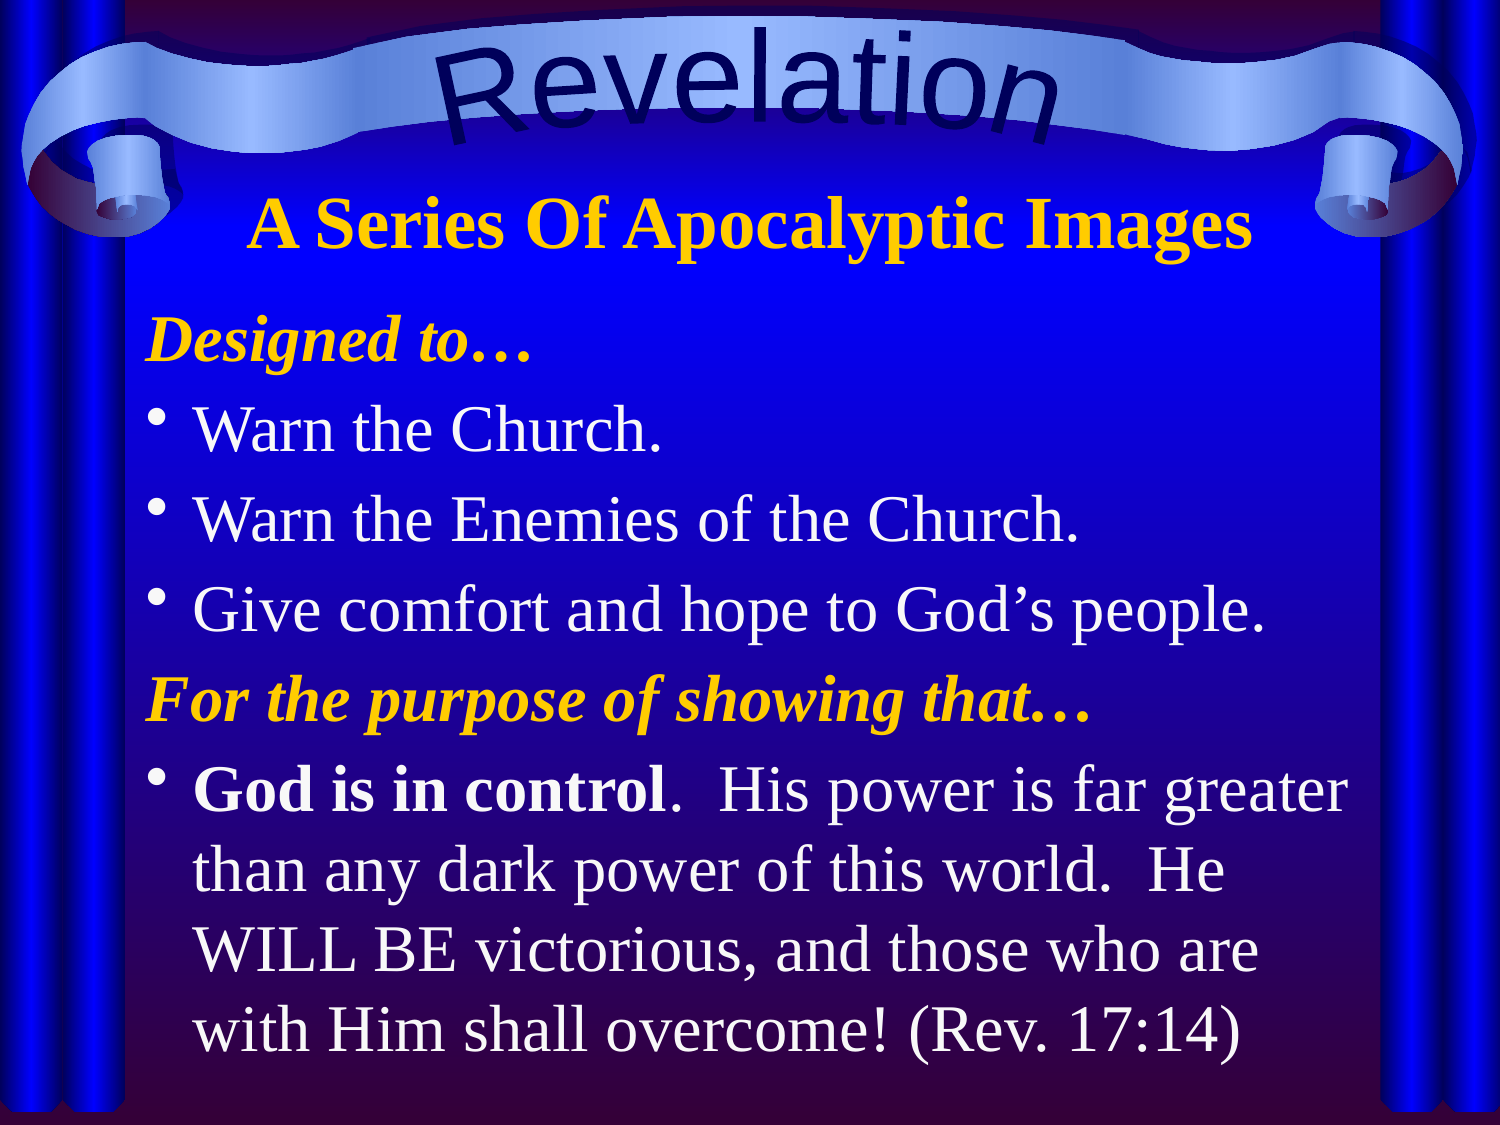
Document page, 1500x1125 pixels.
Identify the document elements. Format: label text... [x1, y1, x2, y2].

list Designed to… Warn the Church. Warn the Enemies of the Church. Give comfort and hope to God’s people. For the purpose of showing that… God is in control. His power is far greater than any dark power of this world. He WILL BE victorious, and those who are with Him shall overcome! (Rev. 17:14) [112, 287, 1388, 1088]
title A Series Of Apocalyptic Images [112, 149, 1388, 287]
